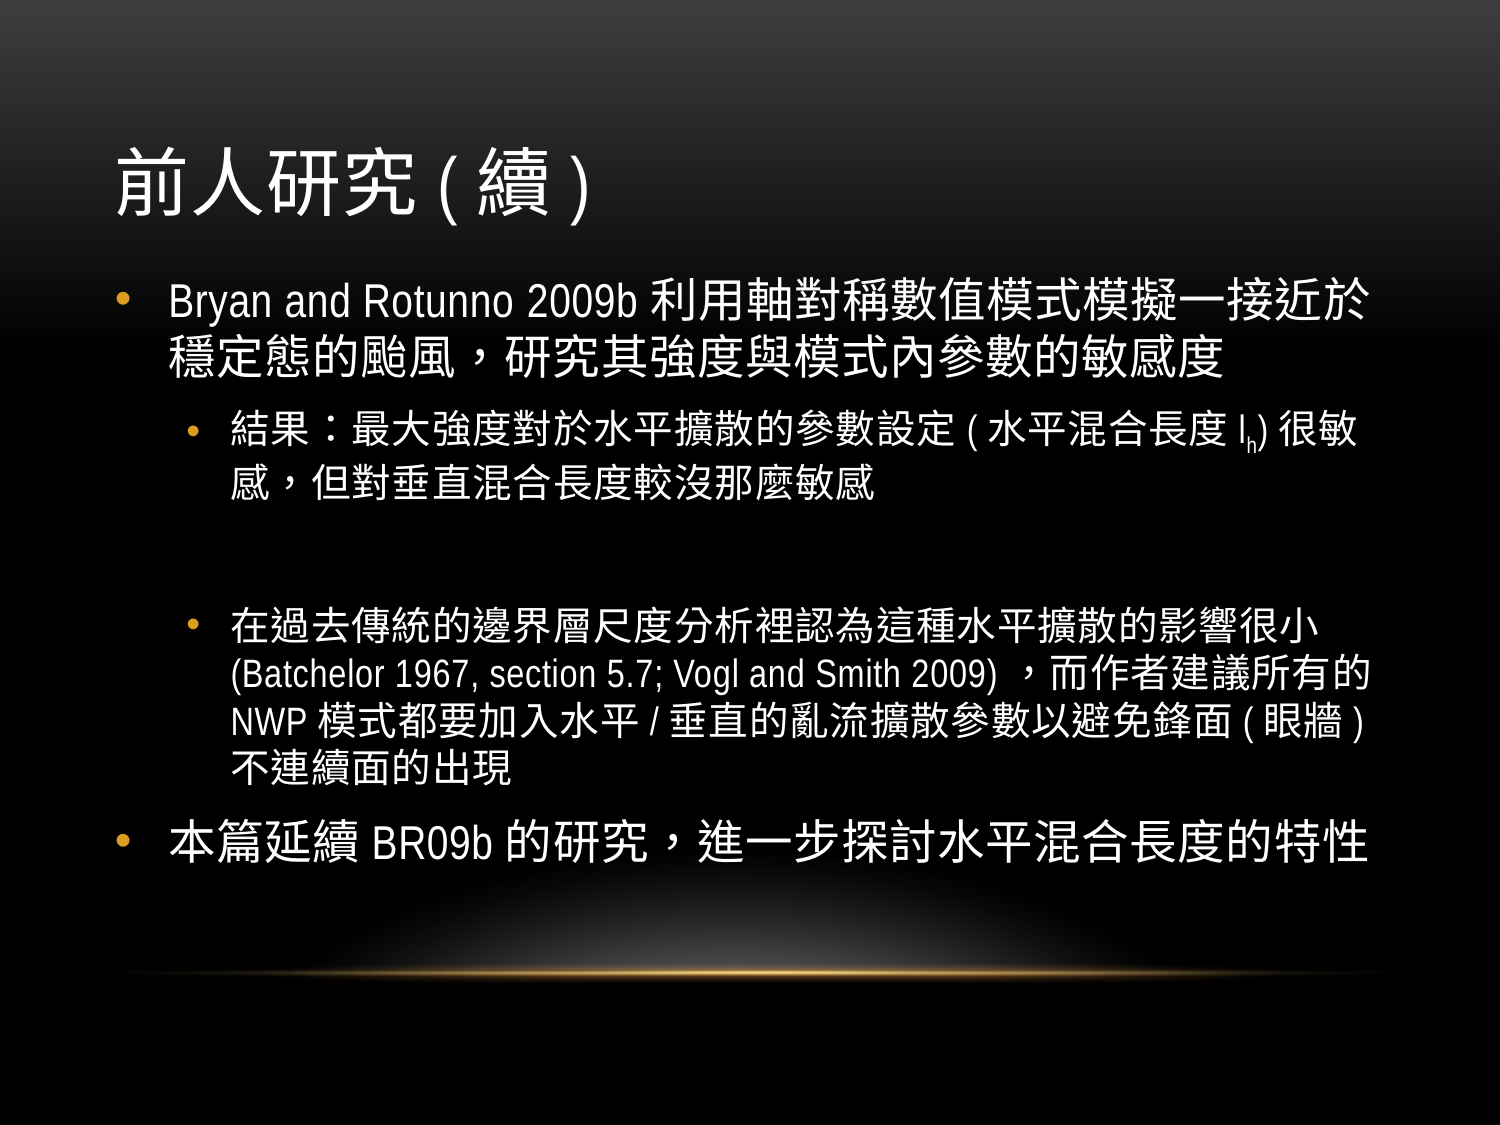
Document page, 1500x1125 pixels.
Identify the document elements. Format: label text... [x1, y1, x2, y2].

list Bryan and Rotunno 2009b利用軸對稱數值模式模擬一接近於穩定態的颱風，研究其強度與模式內參數的敏感度 結果：最大強度對於水平擴散的參數設定(水平混合長度lh)很敏感，但對垂直混合長度較沒那麼敏感 在過去傳統的邊界層尺度分析裡認為這種水平擴散的影響很小(Batchelor 1967, section 5.7; Vogl and Smith 2009)，而作者建議所有的NWP模式都要加入水平/垂直的亂流擴散參數以避免鋒面(眼牆)不連續面的出現 本篇延續BR09b的研究，進一步探討水平混合長度的特性 [99, 262, 1400, 965]
title 前人研究(續) [99, 45, 1400, 233]
picture [0, 0, 1500, 1125]
